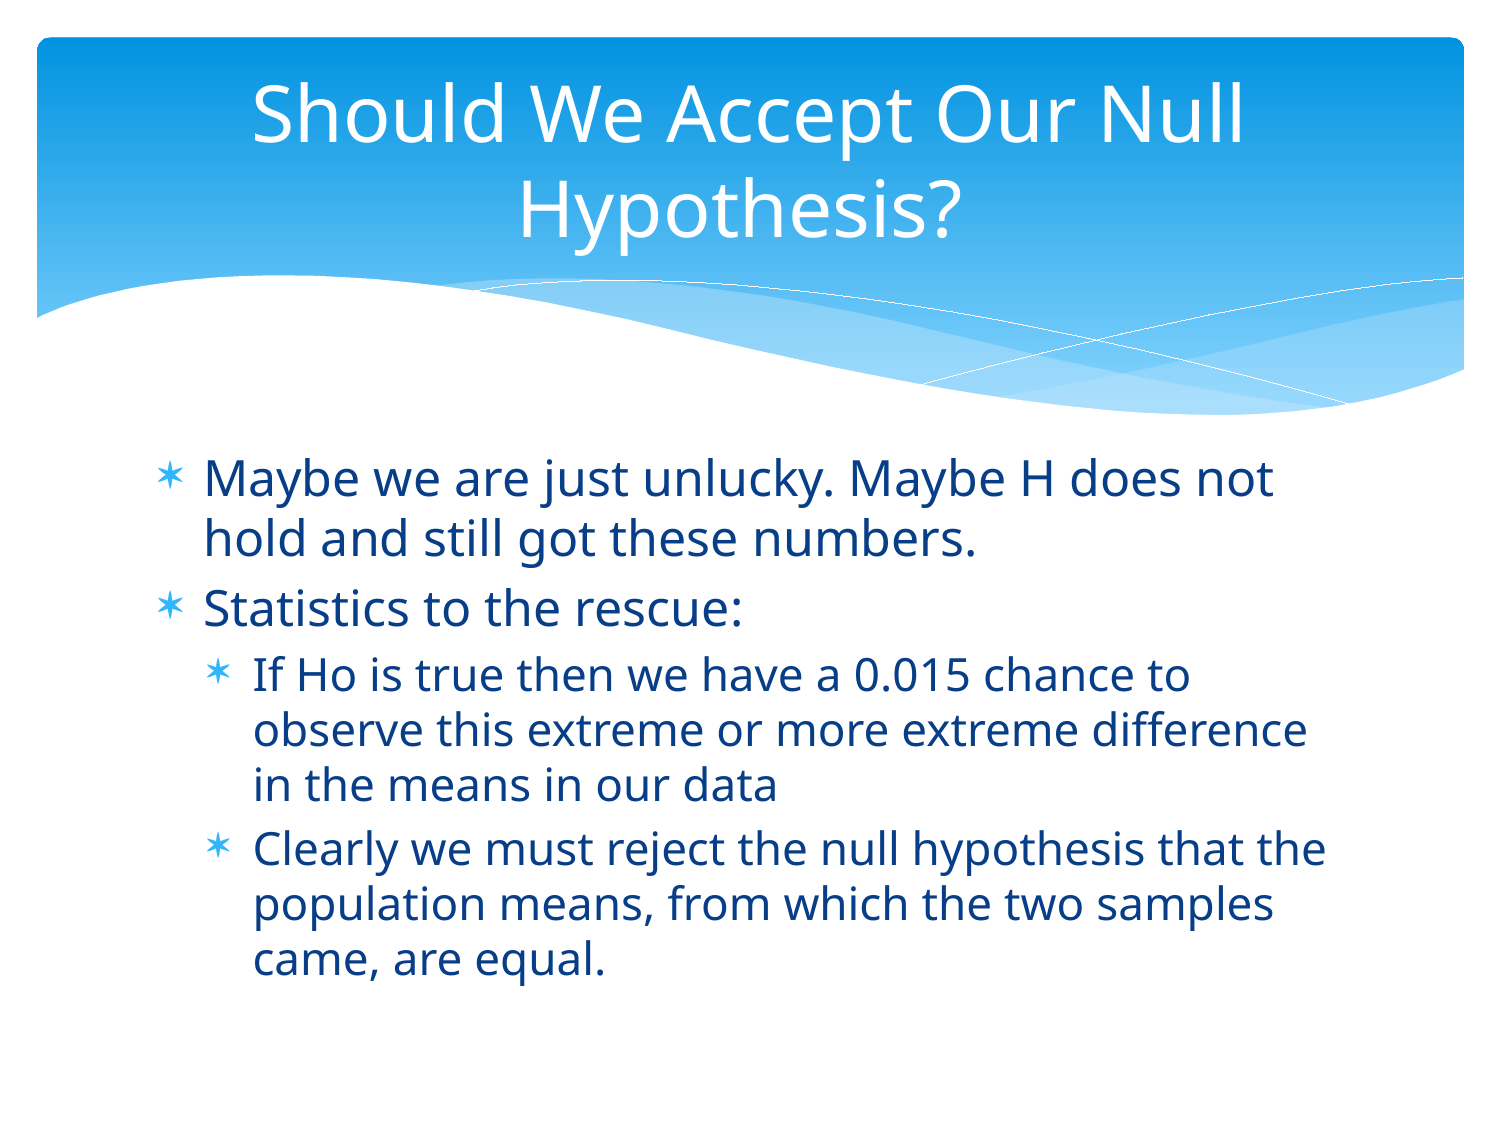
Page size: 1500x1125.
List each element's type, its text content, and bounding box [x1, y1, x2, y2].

list Maybe we are just unlucky. Maybe H does not hold and still got these numbers. Statistics to the rescue: If Ho is true then we have a 0.015 chance to observe this extreme or more extreme difference in the means in our data Clearly we must reject the null hypothesis that the population means, from which the two samples came, are equal. [143, 438, 1359, 1005]
title Should We Accept Our Null Hypothesis? [75, 55, 1425, 261]
